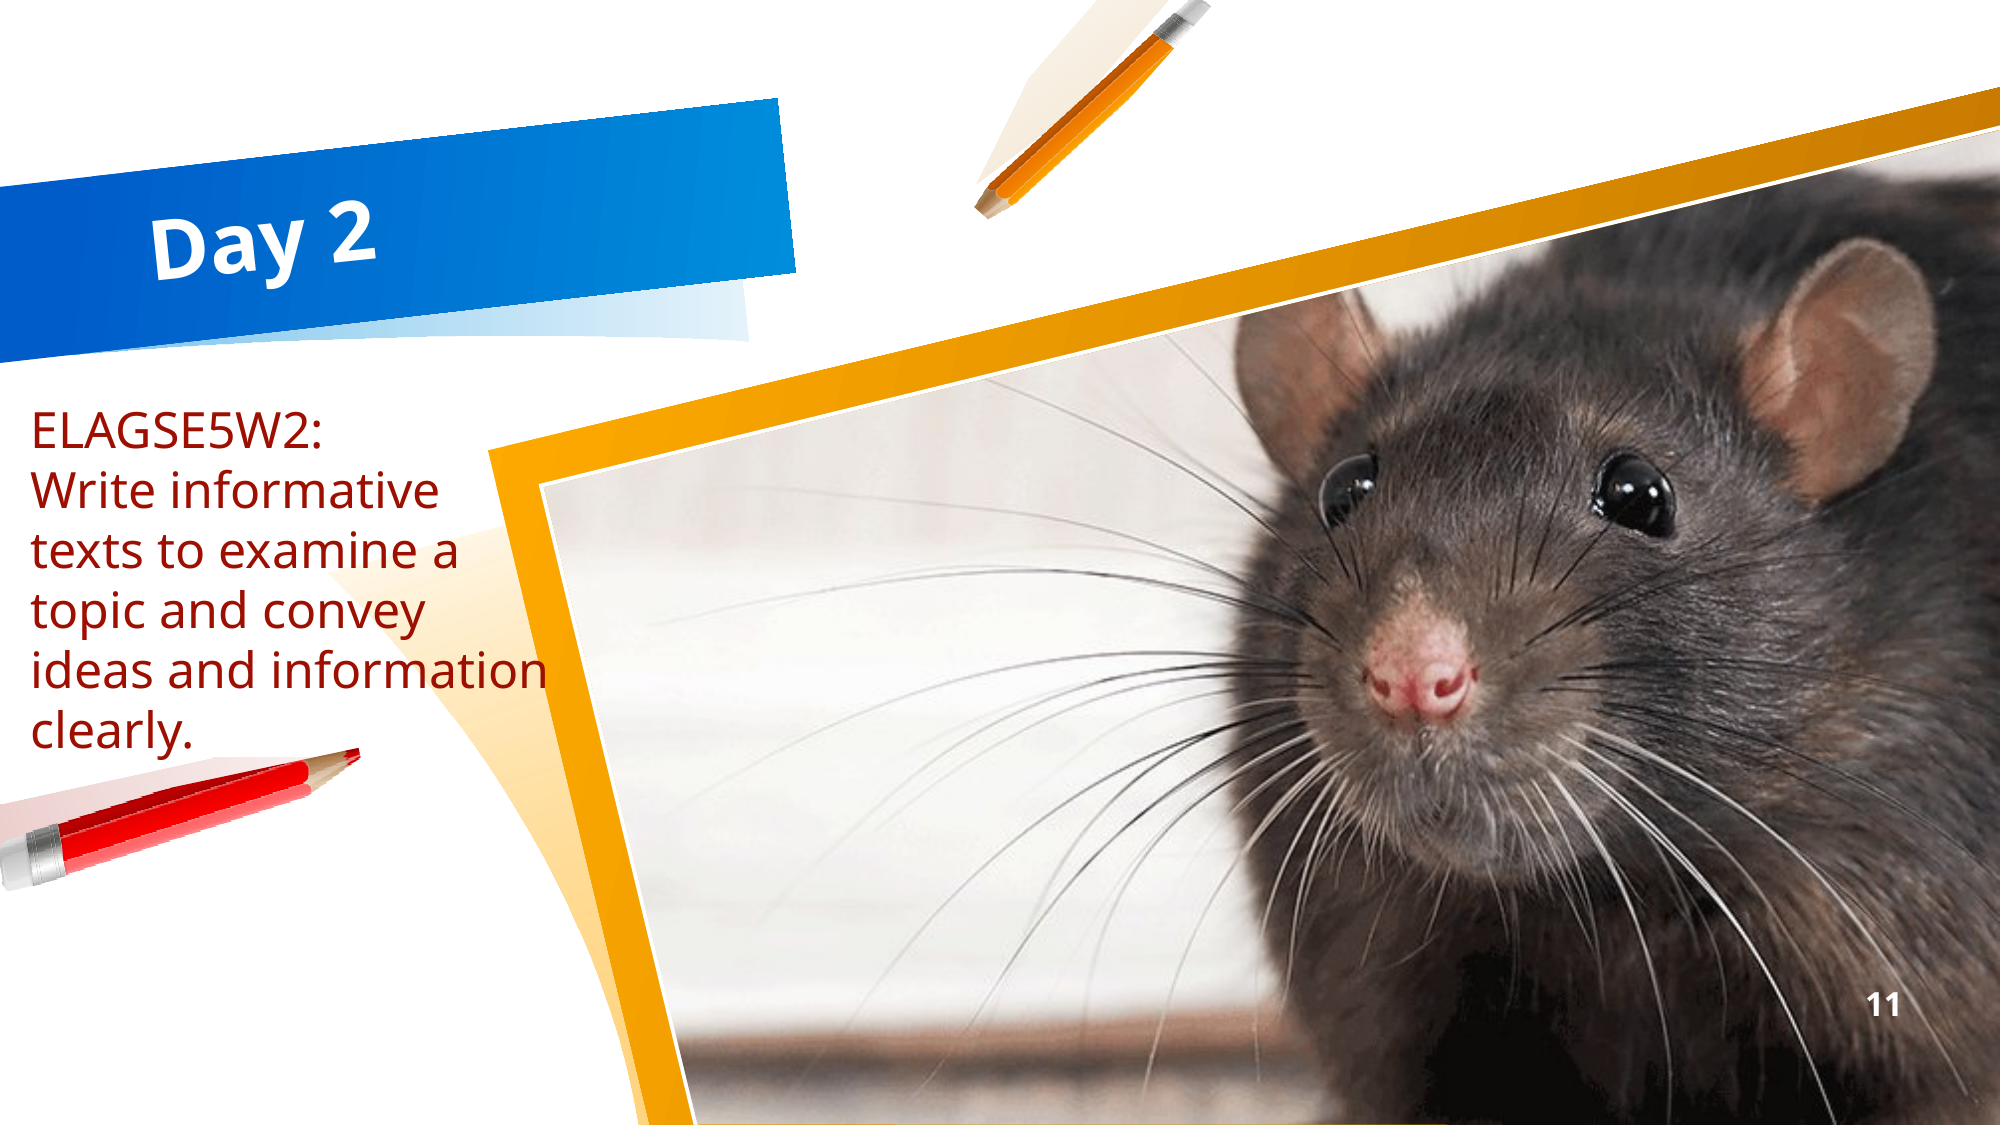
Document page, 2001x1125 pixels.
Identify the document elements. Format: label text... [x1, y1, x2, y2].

title Day 2 [127, 155, 543, 314]
footer ELAGSE5W2: Write informative texts to examine a topic and convey ideas and information clearly. [30, 424, 543, 732]
picture [0, 747, 373, 894]
picture [543, 0, 2000, 1125]
